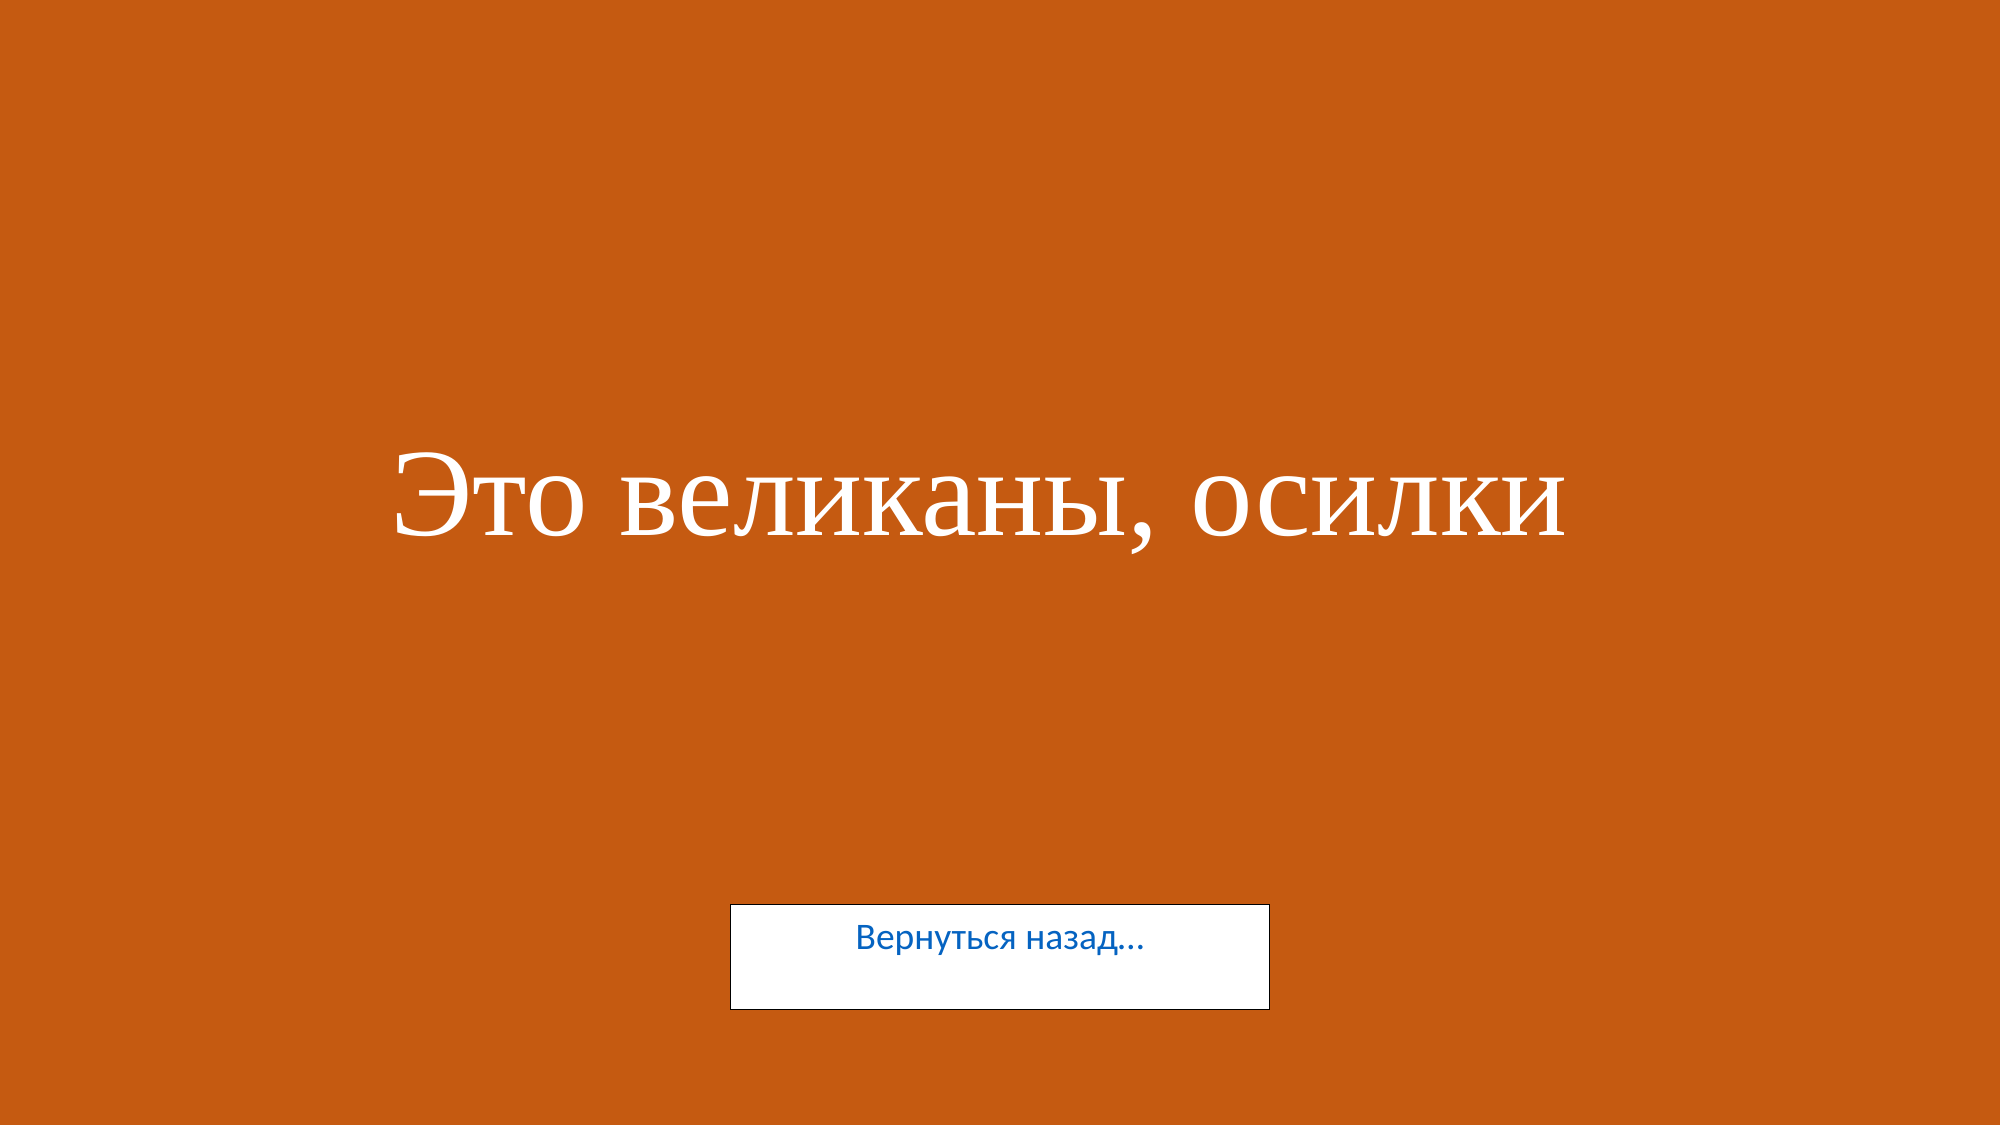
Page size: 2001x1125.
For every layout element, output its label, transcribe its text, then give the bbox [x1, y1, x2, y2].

title Это великаны, осилки [254, 122, 1706, 868]
